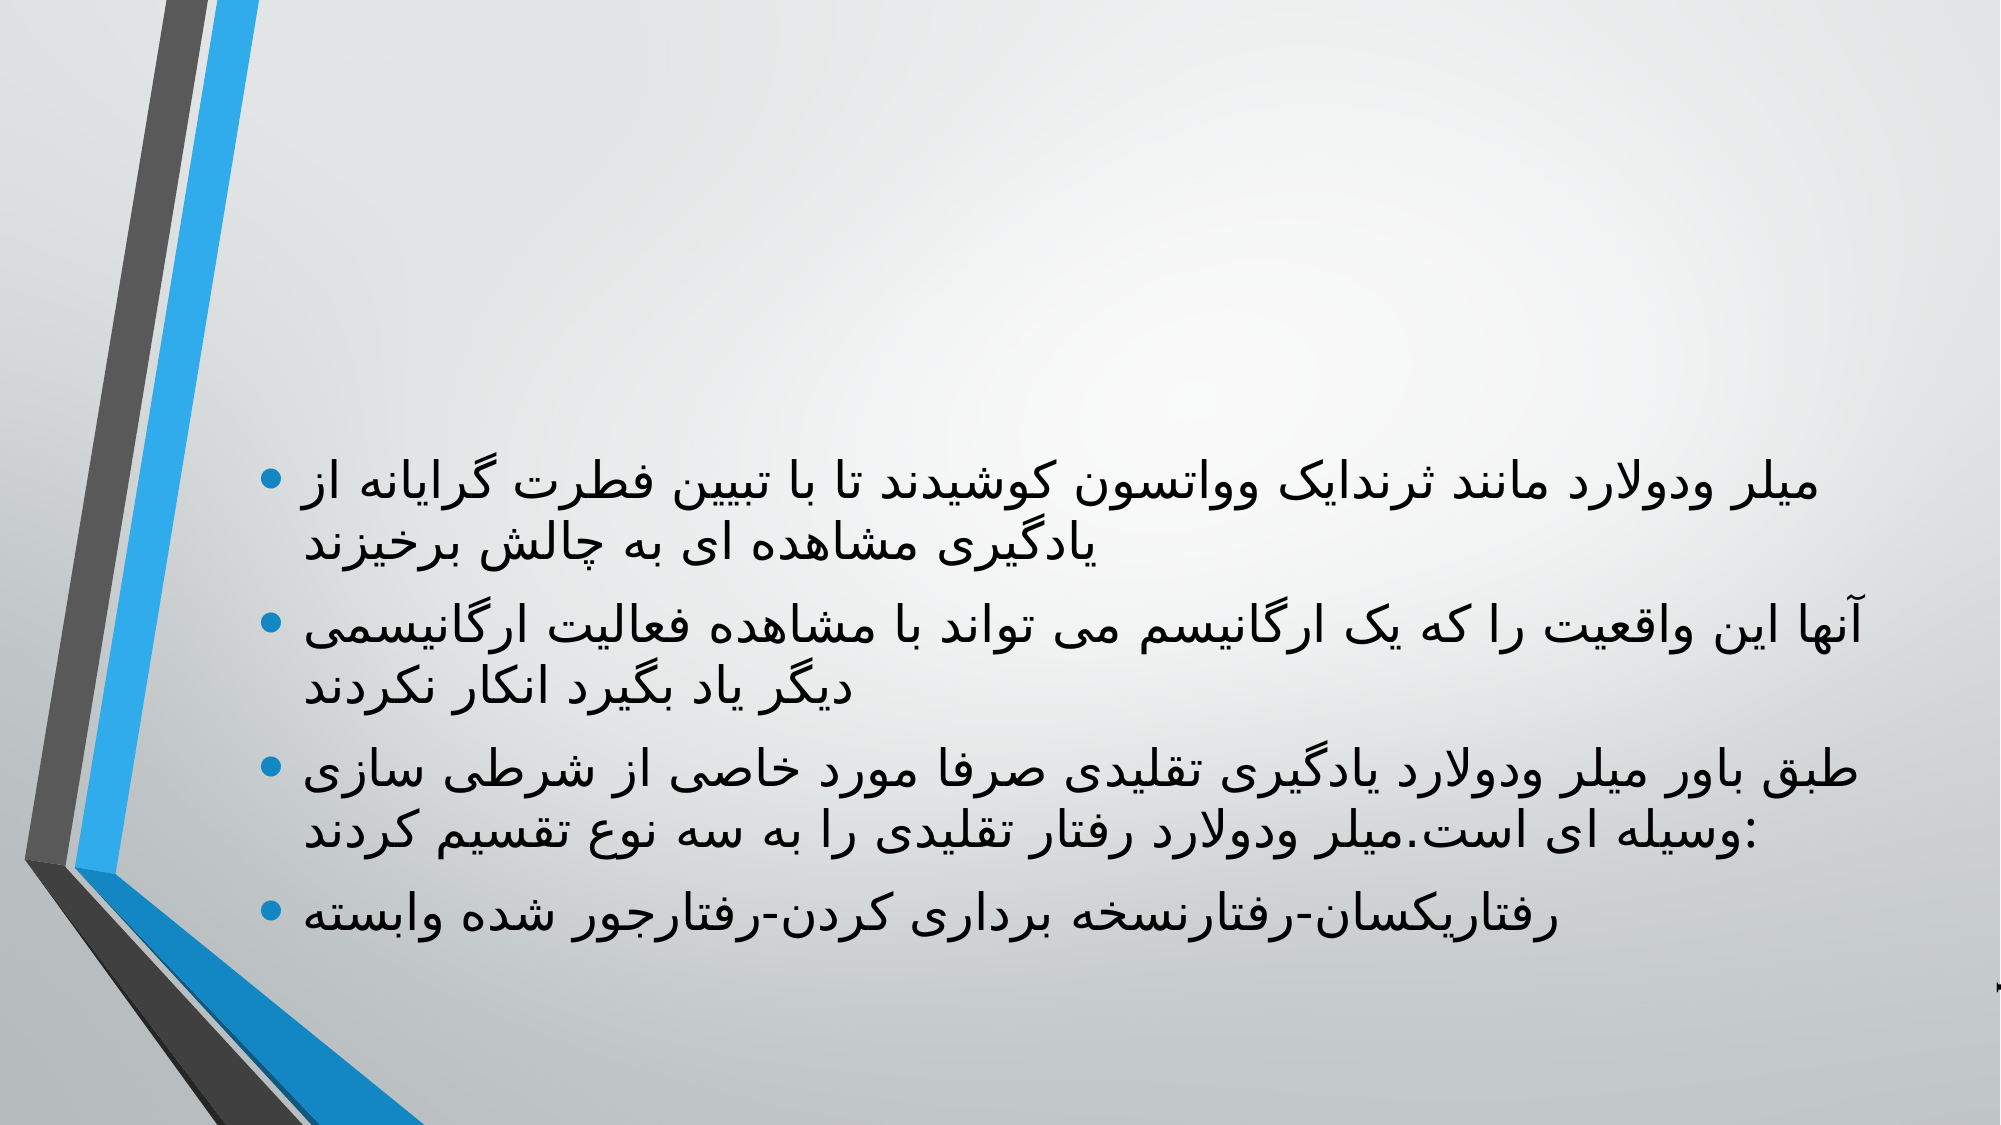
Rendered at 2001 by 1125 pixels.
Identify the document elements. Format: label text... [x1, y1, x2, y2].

list میلر ودولارد مانند ثرندایک وواتسون کوشیدند تا با تبیین فطرت گرایانه از یادگیری مشاهده ای به چالش برخیزند آنها این واقعیت را که یک ارگانیسم می تواند با مشاهده فعالیت ارگانیسمی دیگر یاد بگیرد انکار نکردند طبق باور میلر ودولارد یادگیری تقلیدی صرفا مورد خاصی از شرطی سازی وسیله ای است.میلر ودولارد رفتار تقلیدی را به سه نوع تقسیم کردند: رفتاریکسان-رفتارنسخه برداری کردن-رفتارجور شده وابسته [243, 437, 1887, 950]
